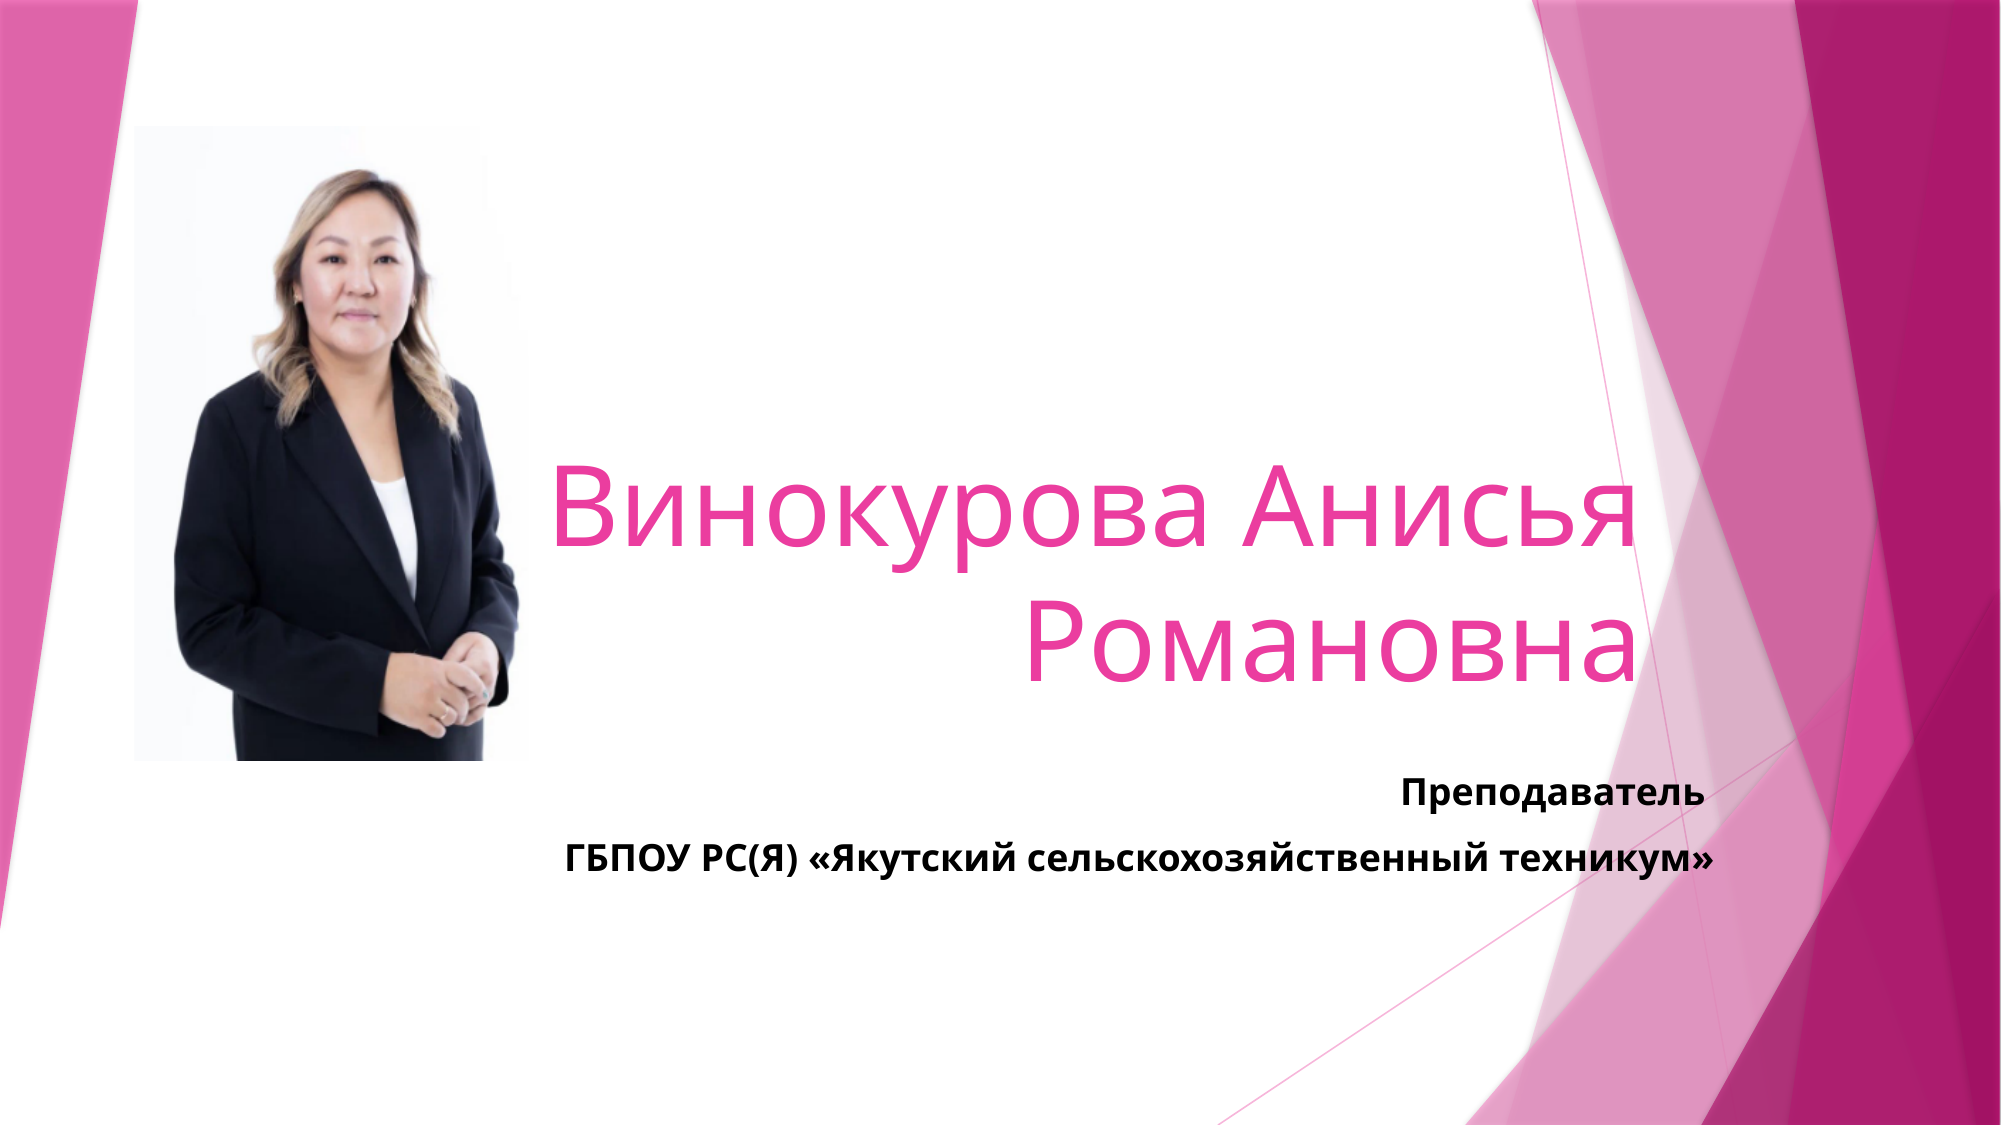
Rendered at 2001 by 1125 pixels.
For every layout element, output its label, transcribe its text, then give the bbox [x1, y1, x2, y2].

title Винокурова Анисья Романовна [533, 394, 1658, 712]
subtitle Преподаватель ГБПОУ РС(Я) «Якутский сельскохозяйственный техникум» [247, 760, 1731, 981]
picture [133, 126, 530, 761]
